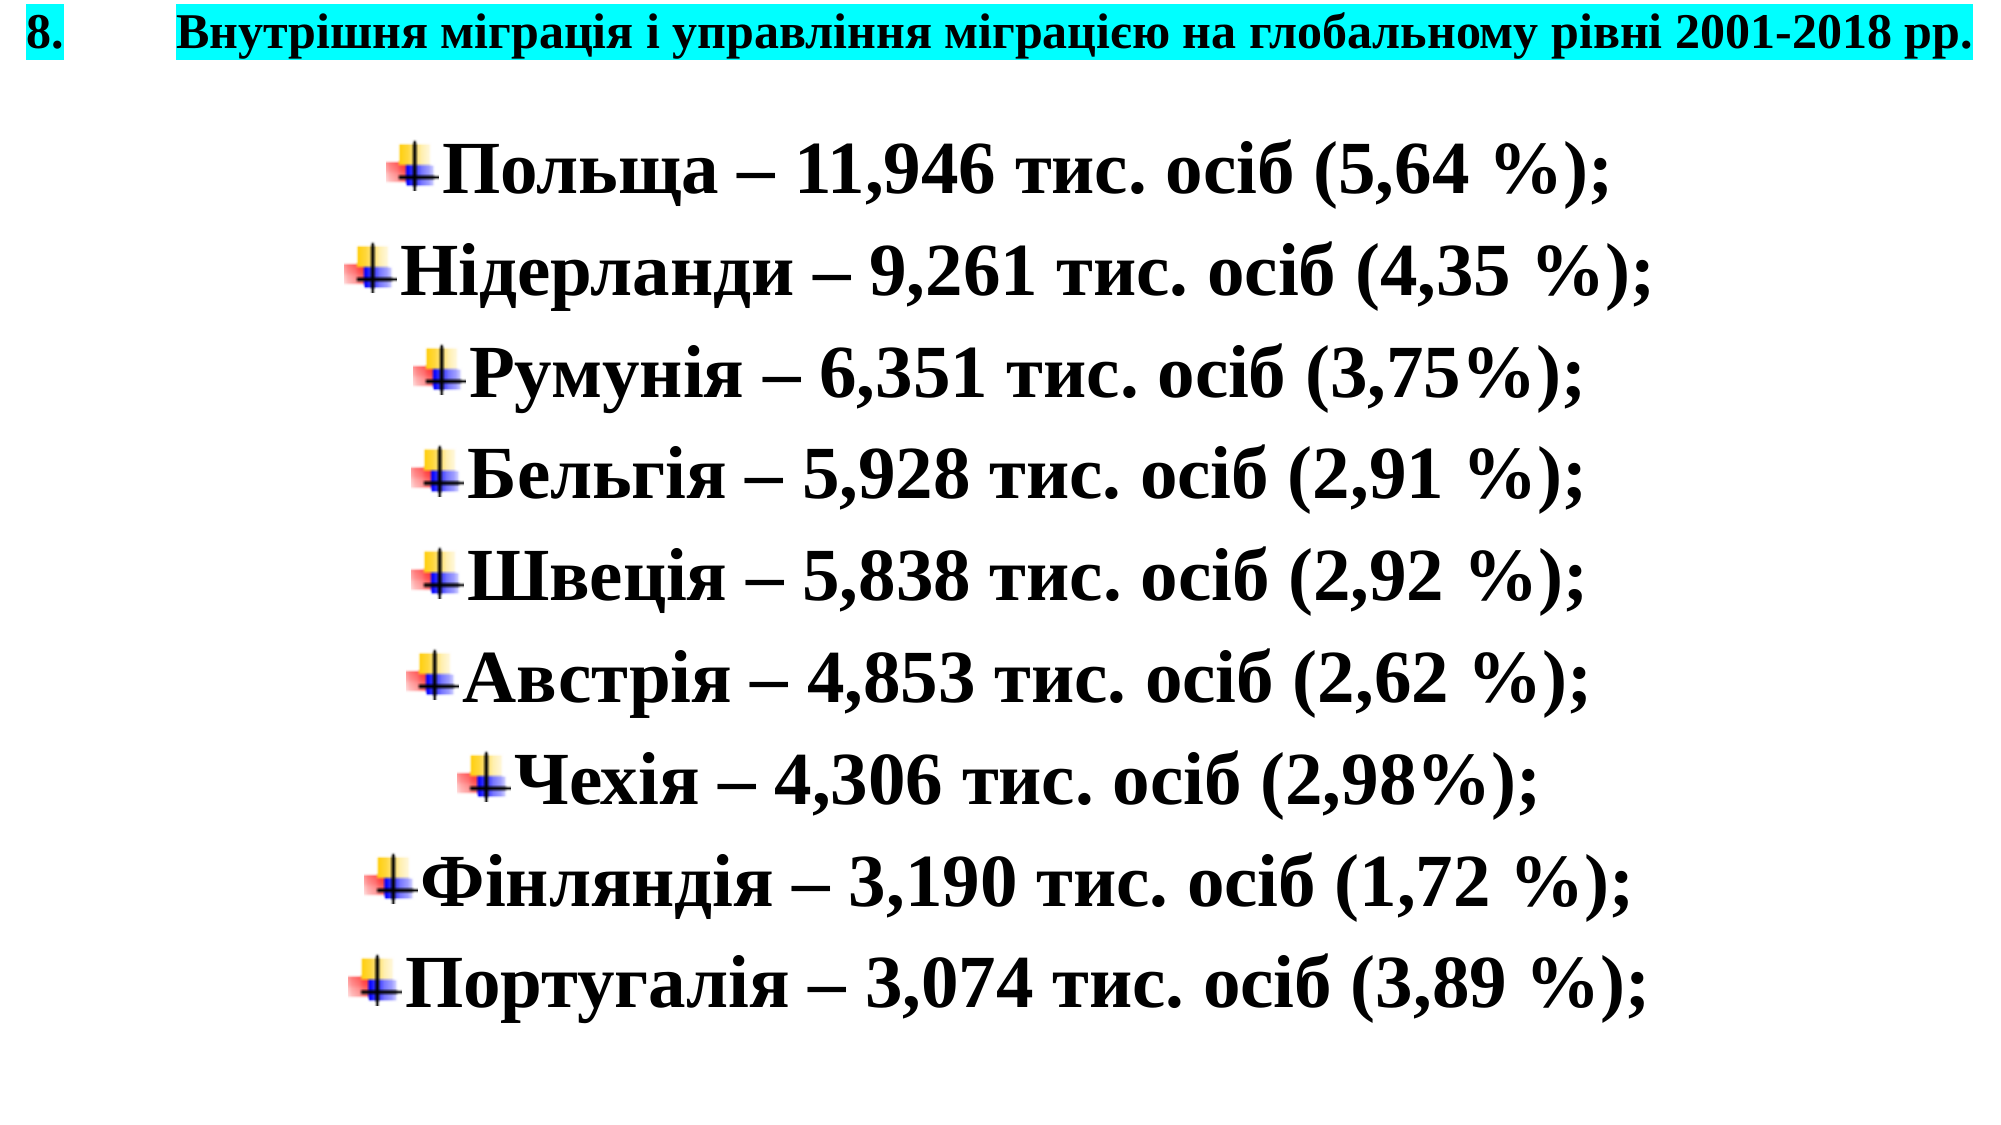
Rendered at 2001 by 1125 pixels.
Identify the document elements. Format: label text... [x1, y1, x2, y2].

picture [348, 952, 402, 1006]
picture [406, 647, 459, 700]
title 8. Внутрішня міграція і управління міграцією на глобальному рівні 2001-2018 рр. [0, 0, 2000, 66]
picture [364, 851, 418, 904]
picture [411, 443, 464, 497]
picture [386, 138, 439, 191]
picture [344, 240, 397, 293]
picture [413, 342, 466, 395]
list Польща – 11,946 тис. осіб (5,64 %); Нідерланди – 9,261 тис. осіб (4,35 %); Румунія – 6,351 тис. осіб (3,75%); Бельгія – 5,928 тис. осіб (2,91 %); Швеція – 5,838 тис. осіб (2,92 %); Австрія – 4,853 тис. осіб (2,62 %); Чехія – 4,306 тис. осіб (2,98%); Фінляндія – 3,190 тис. осіб (1,72 %); Португалія – 3,074 тис. осіб (3,89 %); [0, 121, 2000, 1125]
picture [411, 545, 464, 599]
picture [457, 749, 511, 802]
